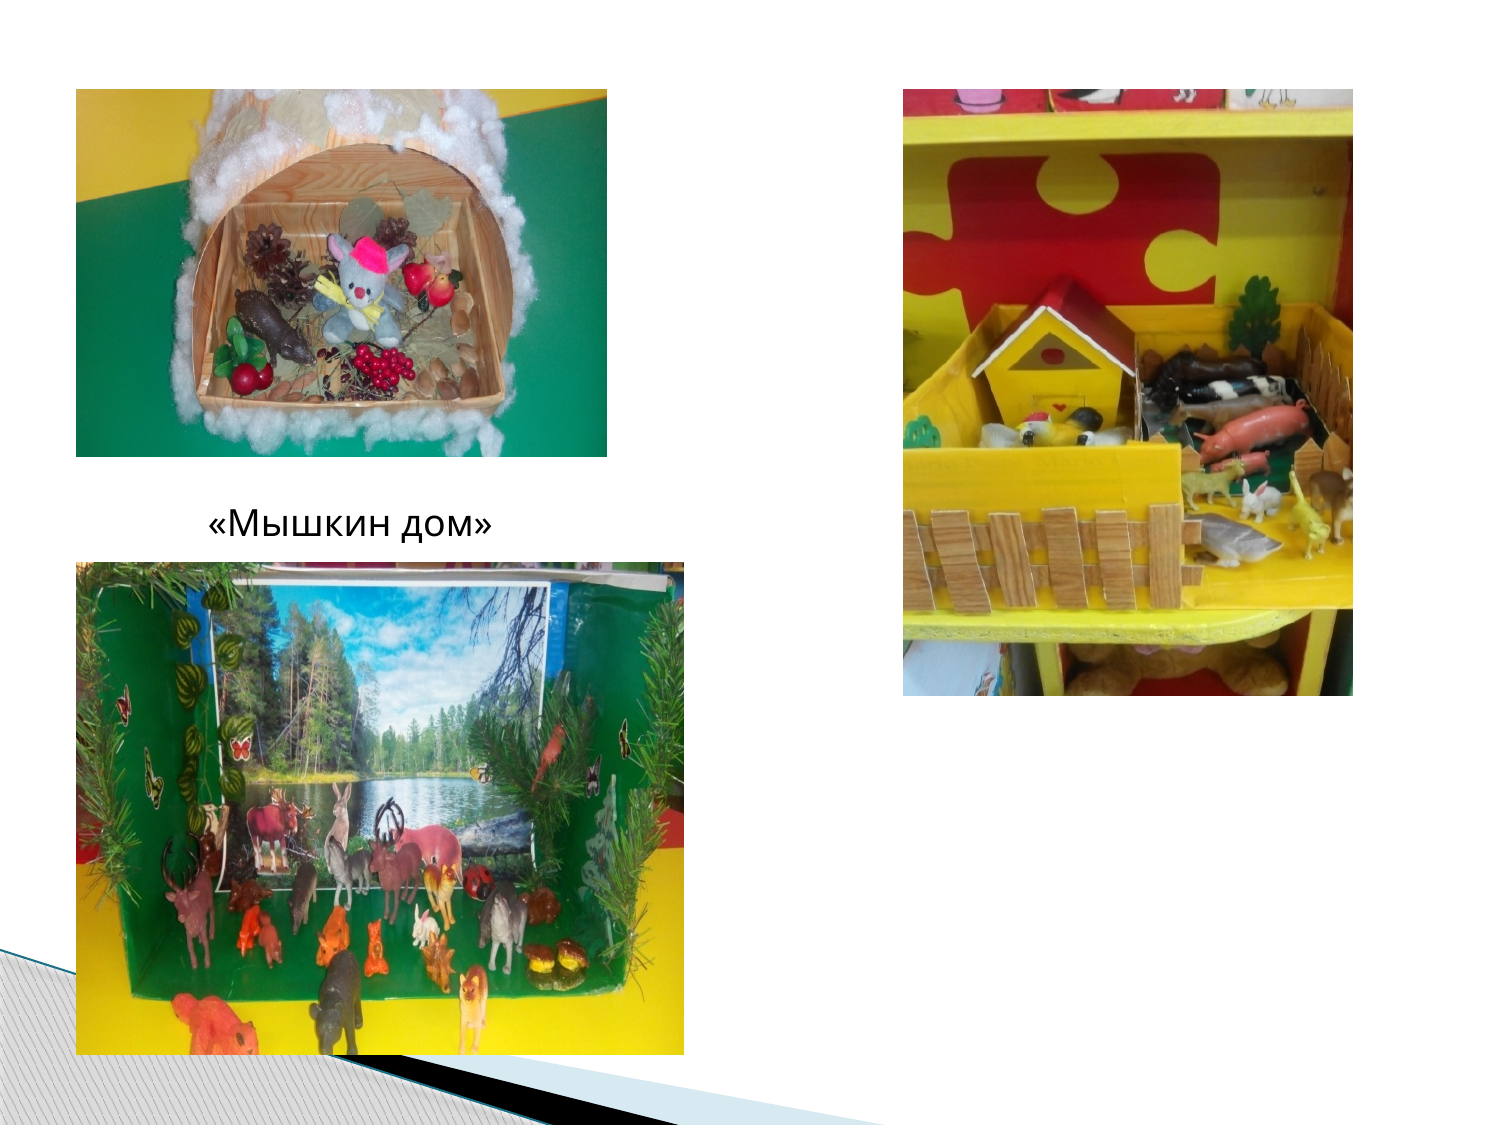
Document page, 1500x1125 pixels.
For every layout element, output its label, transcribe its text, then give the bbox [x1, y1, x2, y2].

picture [903, 89, 1353, 696]
picture [76, 562, 684, 1055]
picture [76, 89, 608, 457]
text_box «Мышкин дом» [193, 491, 508, 552]
